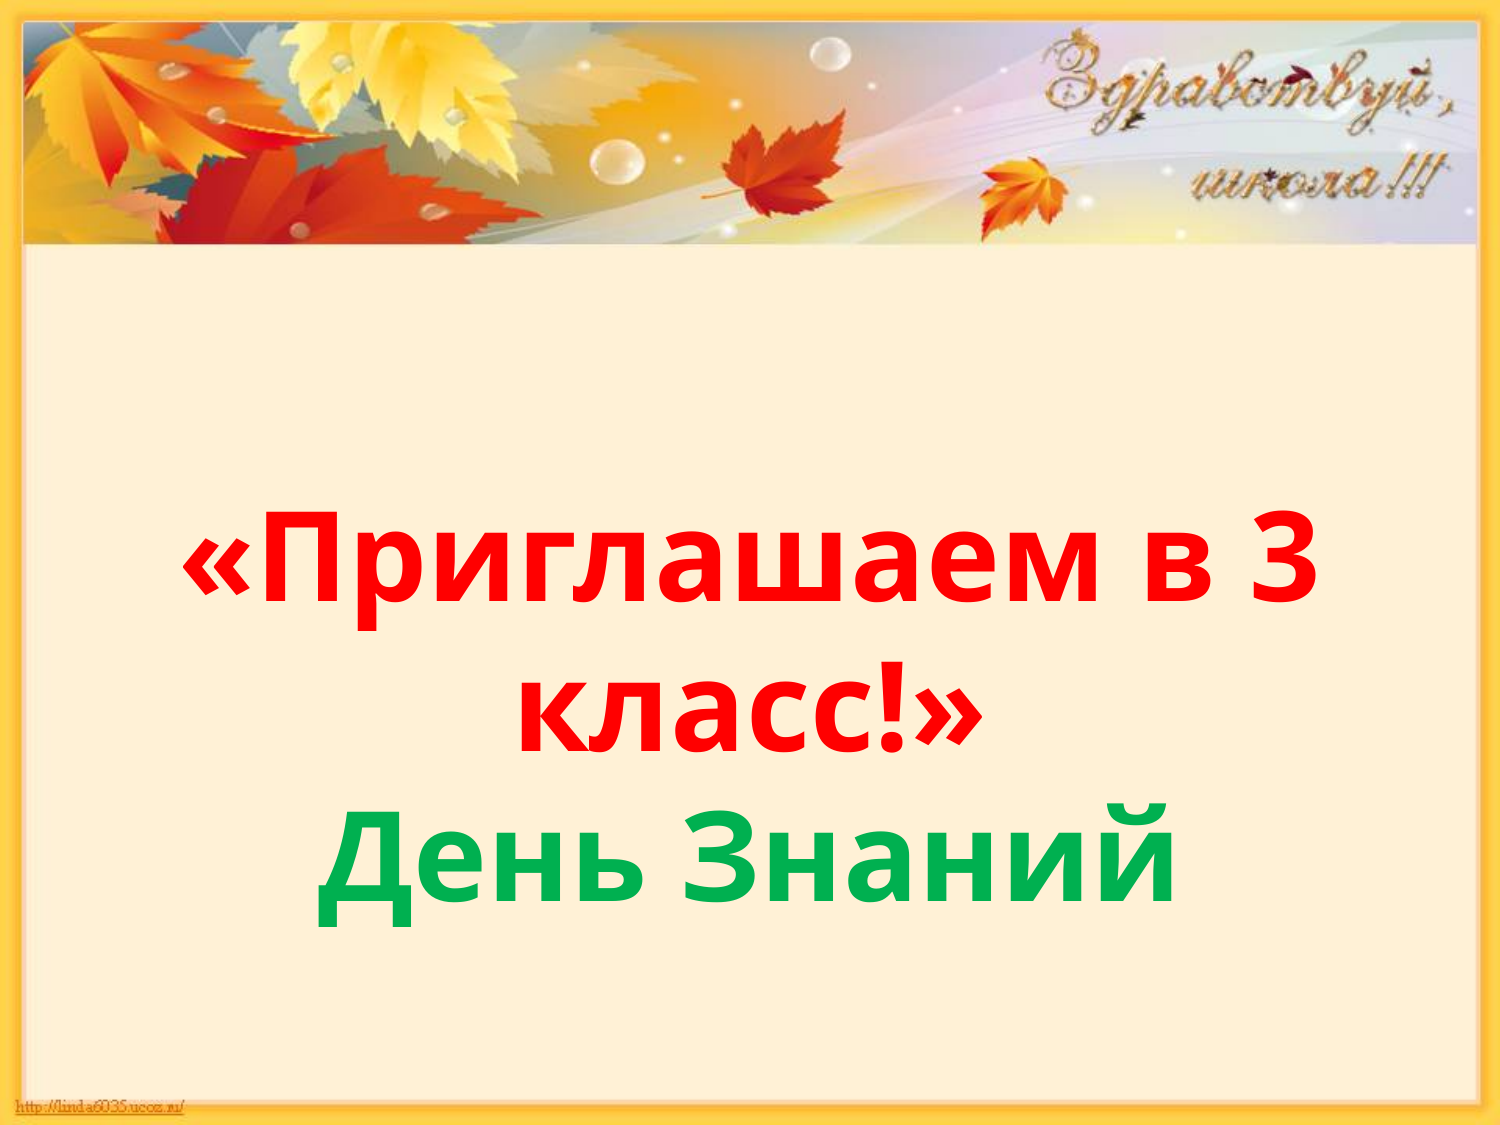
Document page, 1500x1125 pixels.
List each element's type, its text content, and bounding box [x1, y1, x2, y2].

text_box «Приглашаем в 3 класс!» День Знаний [46, 468, 1454, 934]
picture [0, 0, 1500, 1125]
